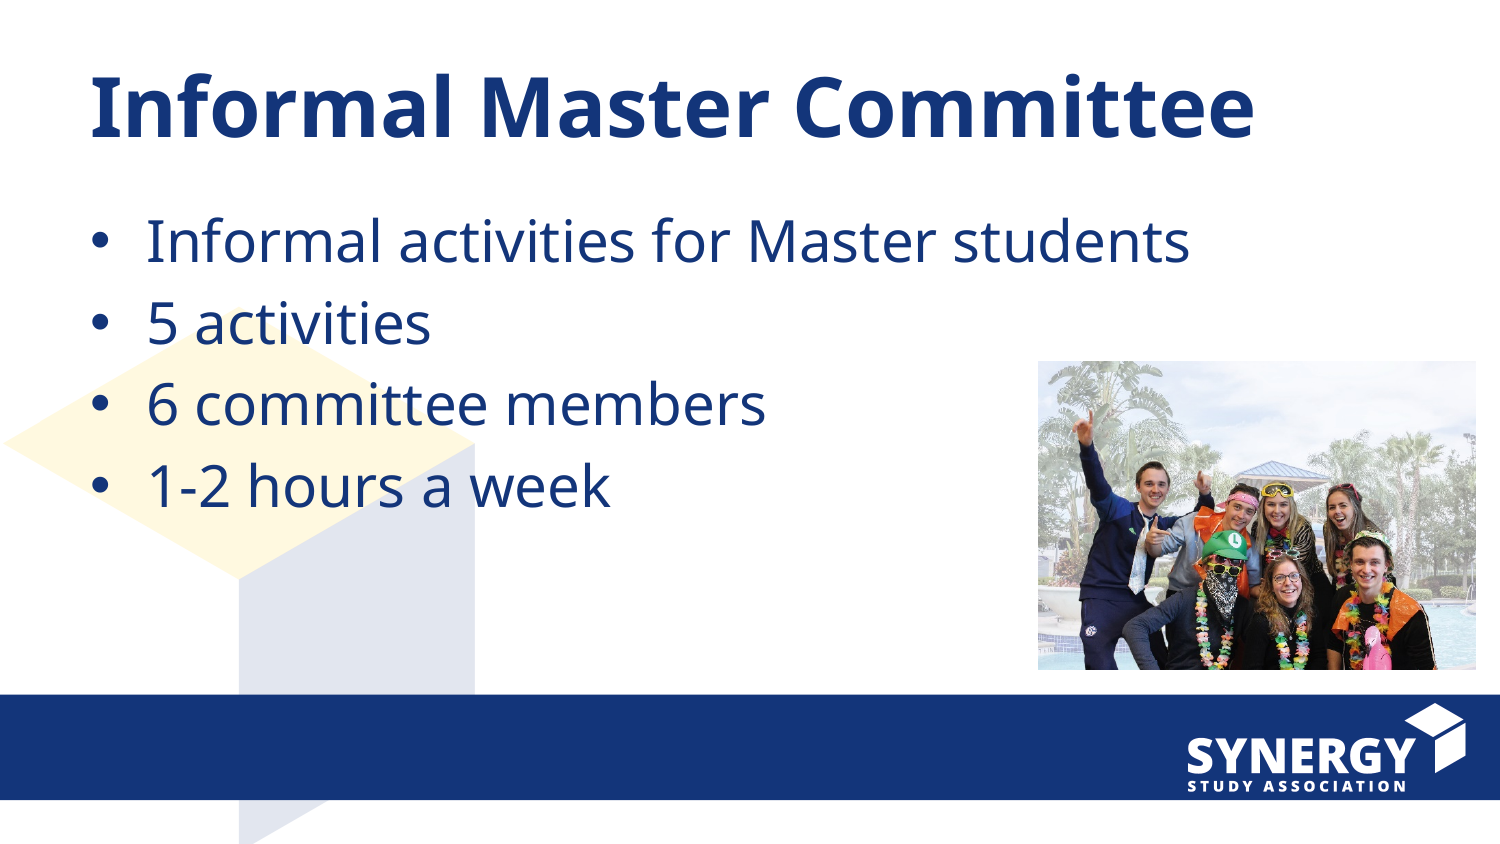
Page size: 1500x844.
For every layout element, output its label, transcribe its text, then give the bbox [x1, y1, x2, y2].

picture [0, 0, 1500, 844]
title Informal Master Committee [75, 33, 1425, 175]
list Informal activities for Master students 5 activities 6 committee members 1-2 hours a week [75, 196, 1425, 754]
